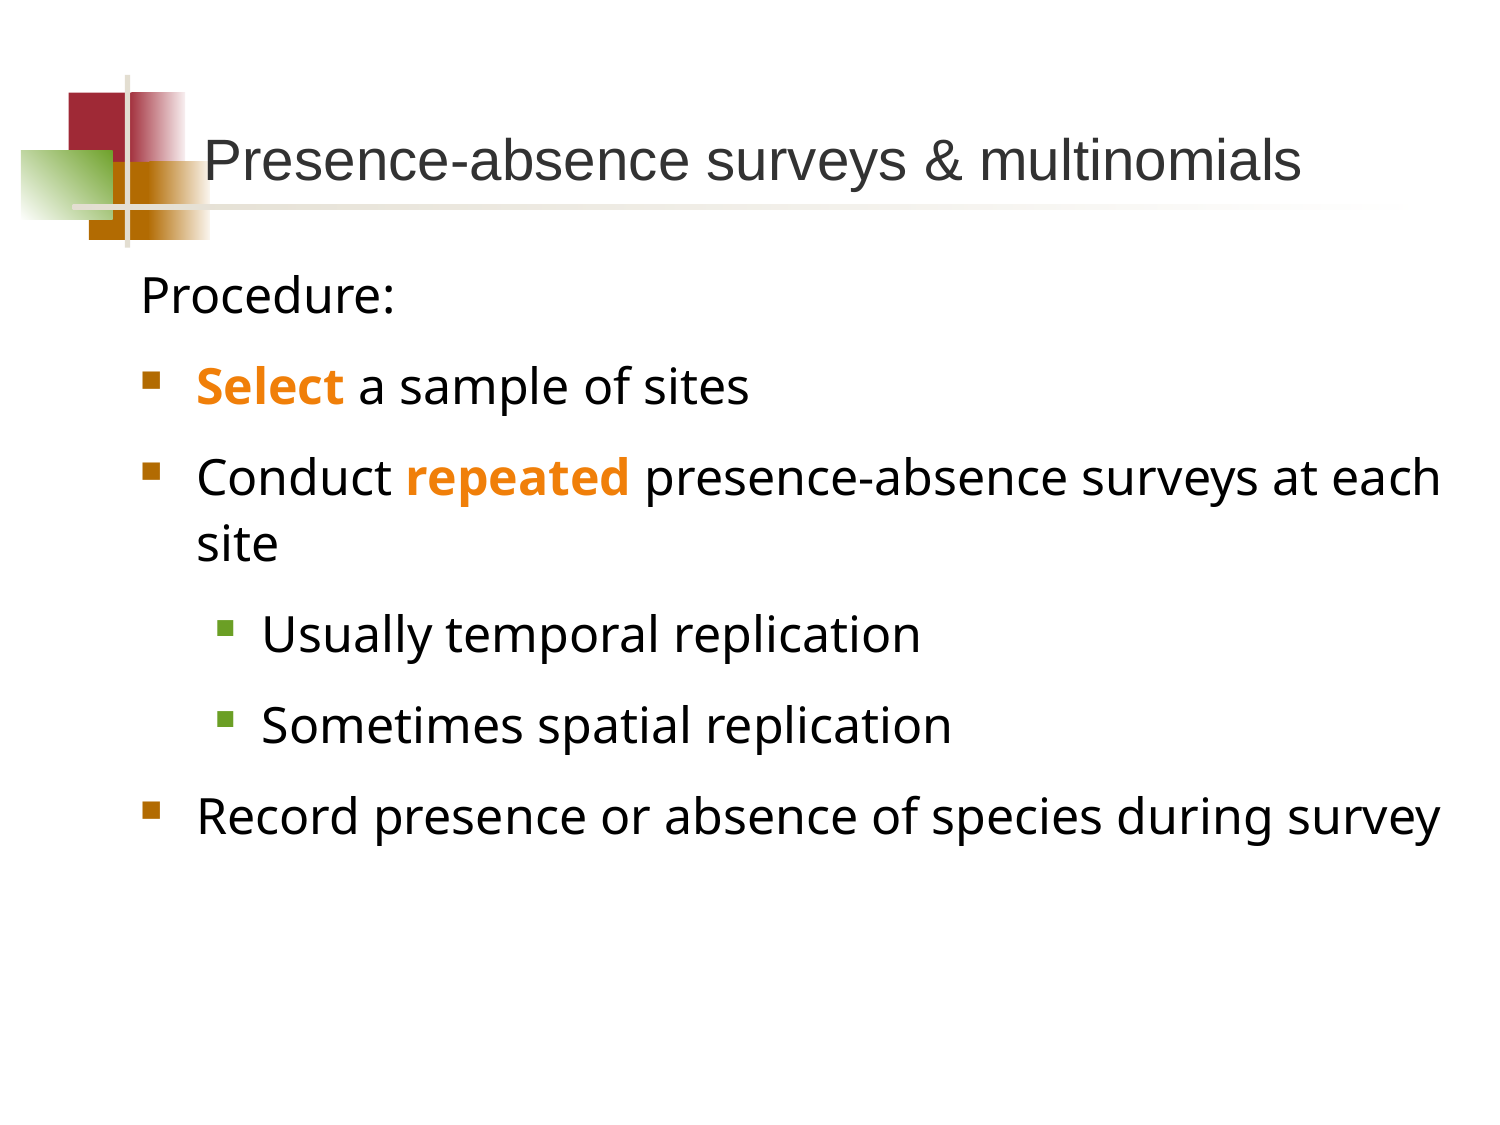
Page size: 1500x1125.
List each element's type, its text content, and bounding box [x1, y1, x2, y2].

list Procedure: Select a sample of sites Conduct repeated presence-absence surveys at each site Usually temporal replication Sometimes spatial replication Record presence or absence of species during survey [124, 249, 1470, 1007]
title Presence-absence surveys & multinomials [188, 34, 1468, 201]
